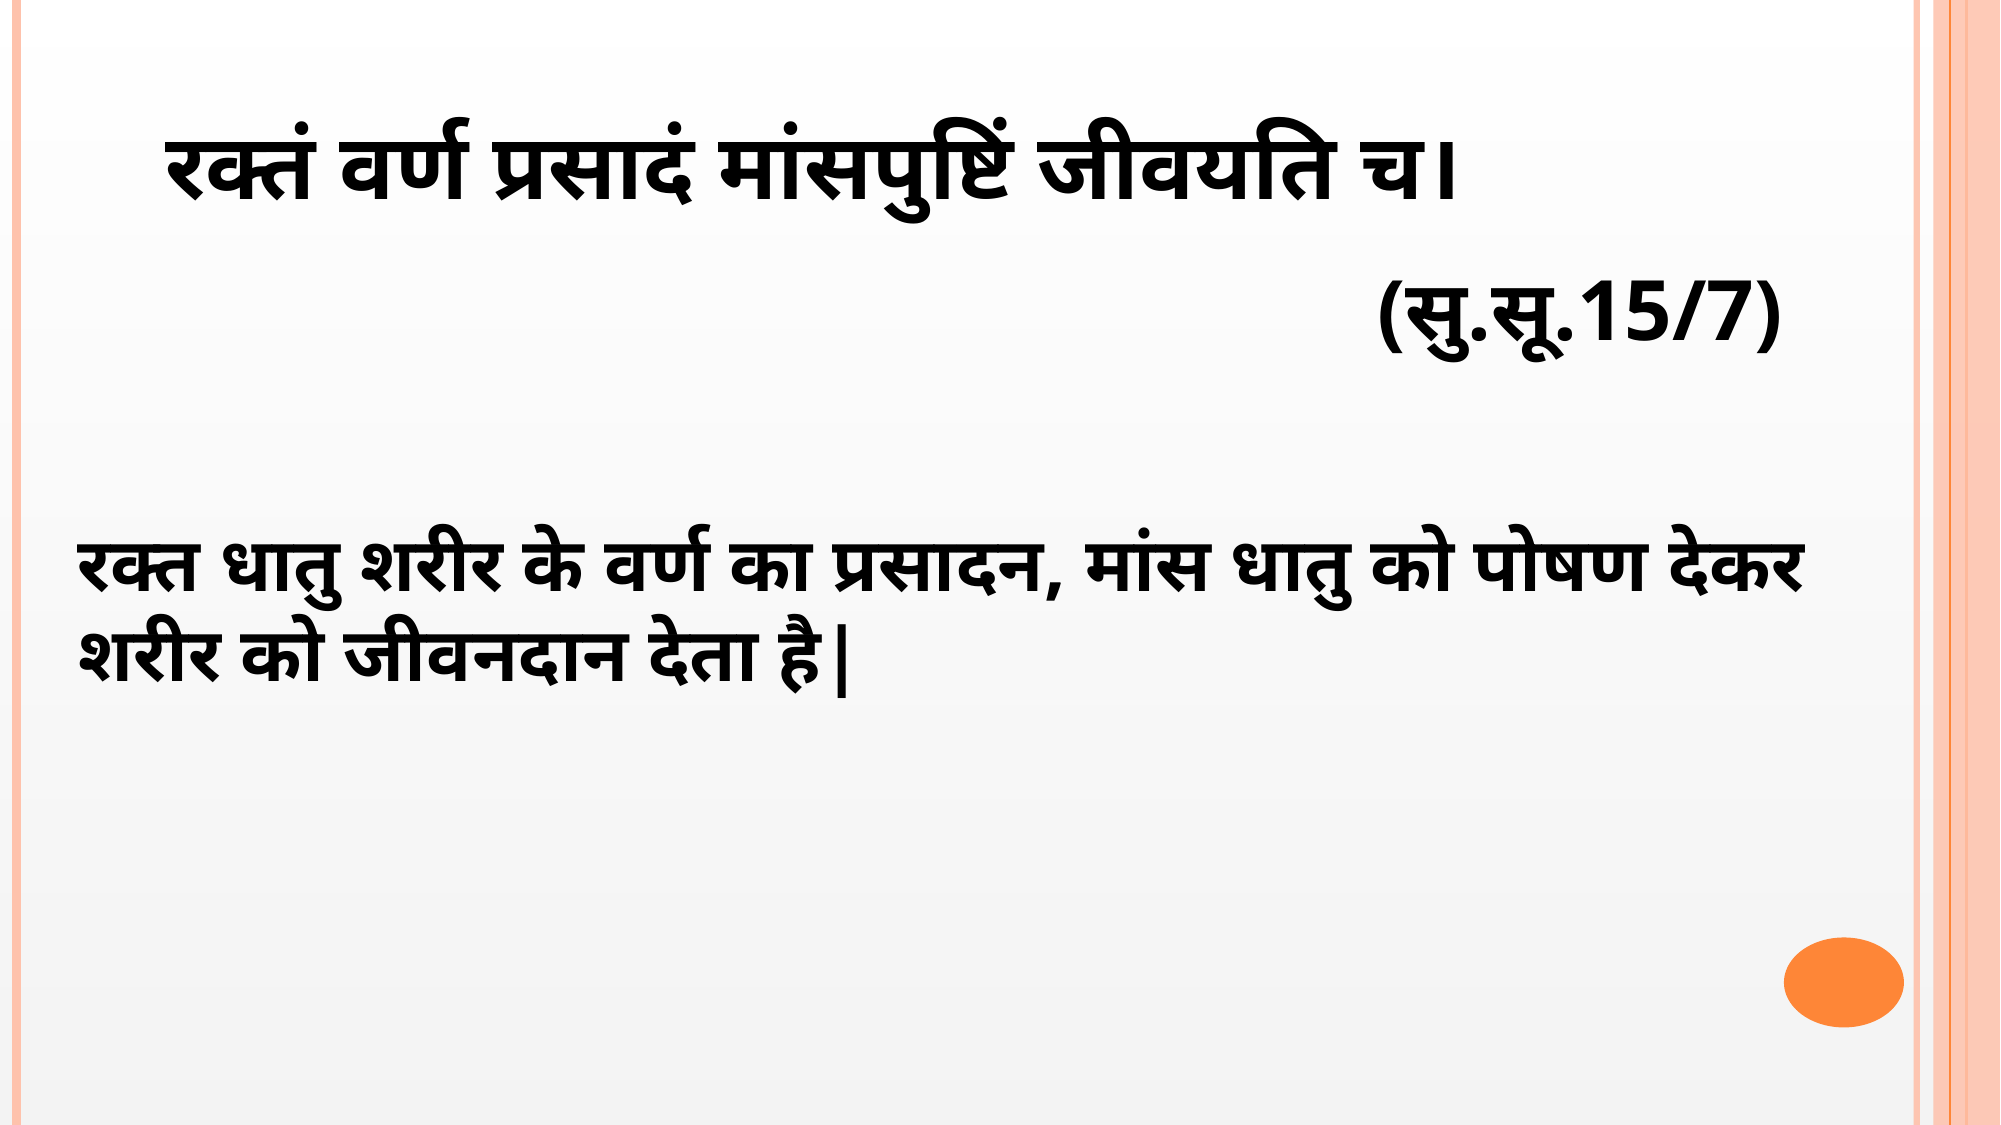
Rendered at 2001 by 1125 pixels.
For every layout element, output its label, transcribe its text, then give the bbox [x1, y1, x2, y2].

text_box रक्तं वर्ण प्रसादं मांसपुष्टिं जीवयति च। [150, 99, 1913, 225]
text_box (सु.सू.15/7) [1362, 249, 2000, 365]
text_box रक्त धातु शरीर के वर्ण का प्रसादन, मांस धातु को पोषण देकर शरीर को जीवनदान देता है| [62, 509, 1950, 705]
